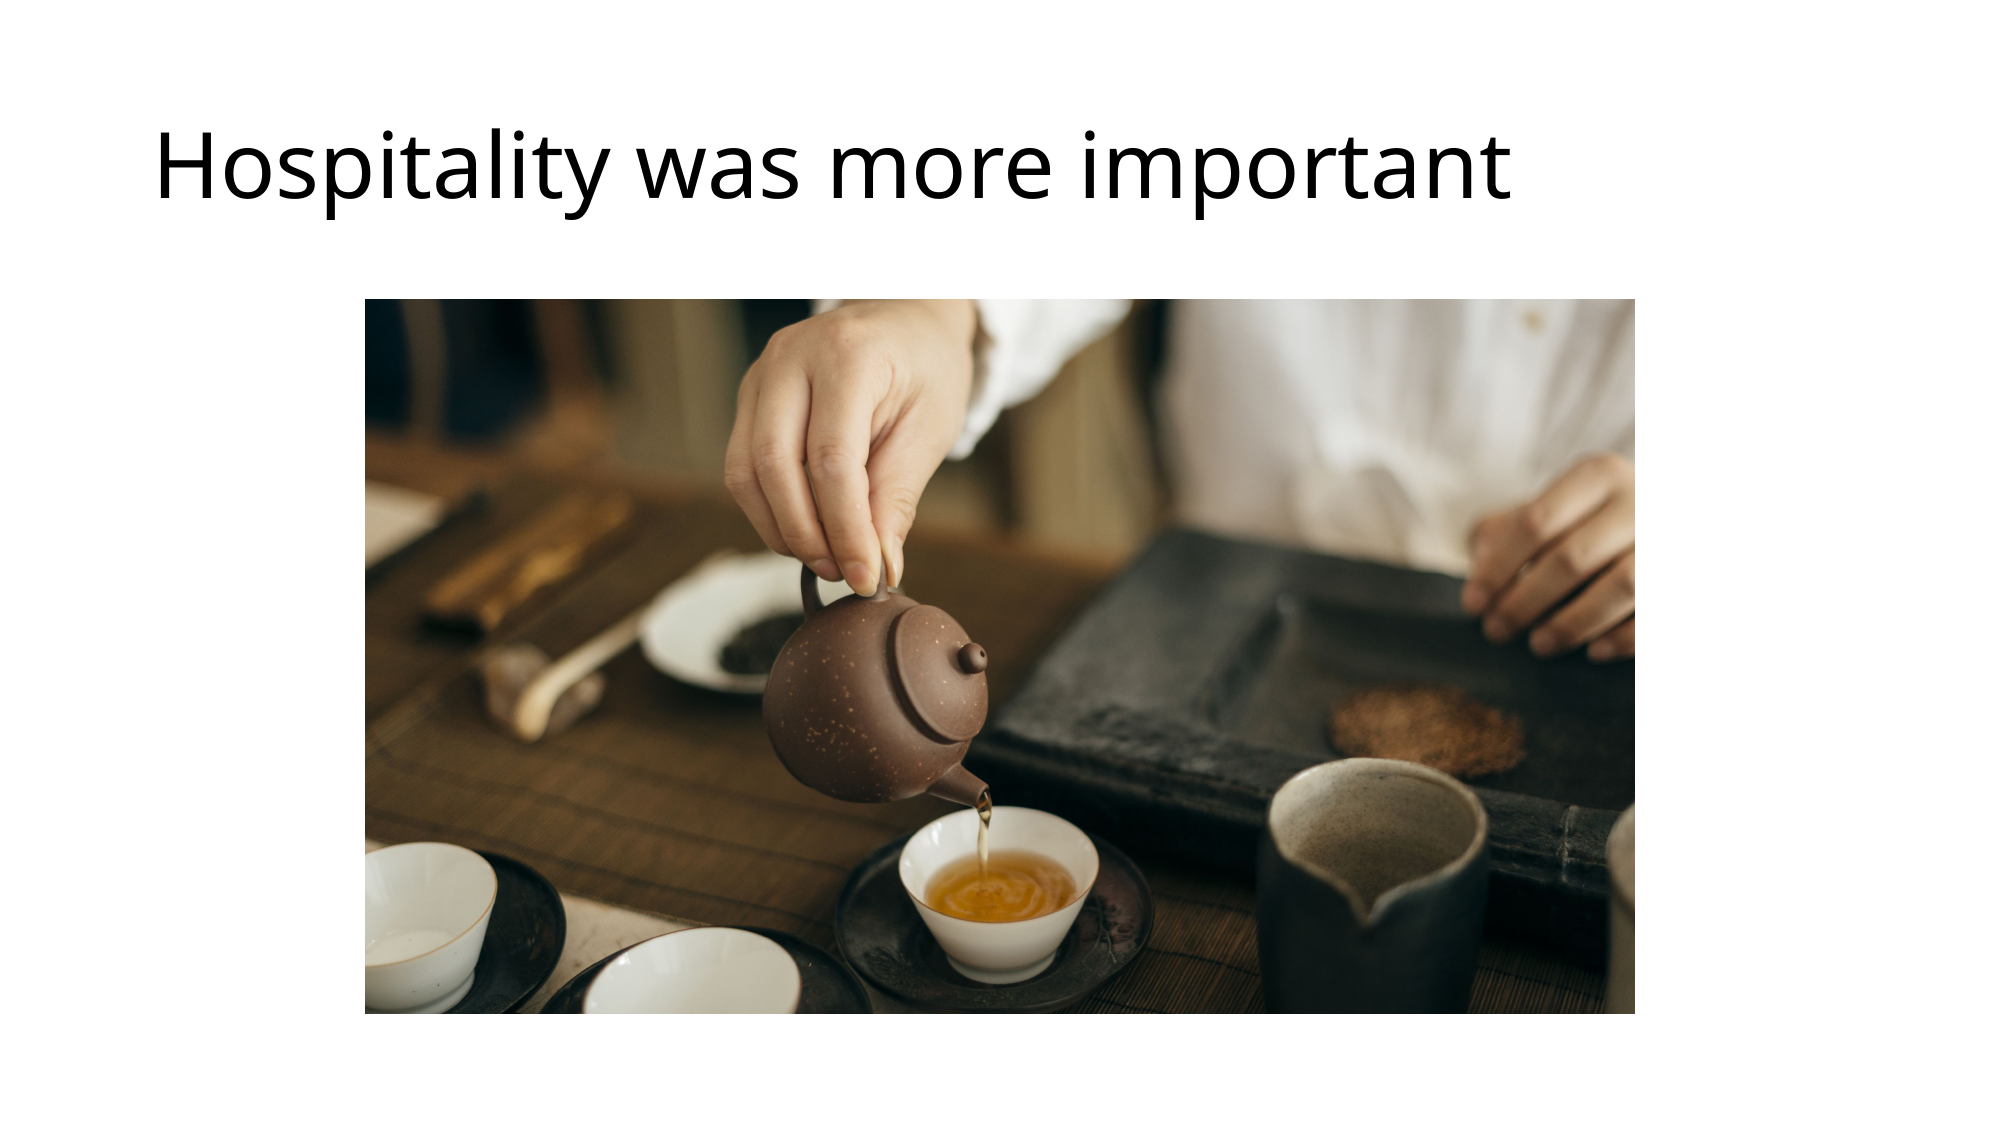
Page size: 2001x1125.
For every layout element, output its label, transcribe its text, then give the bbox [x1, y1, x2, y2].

title Hospitality was more important [137, 59, 1863, 278]
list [365, 299, 1635, 1014]
